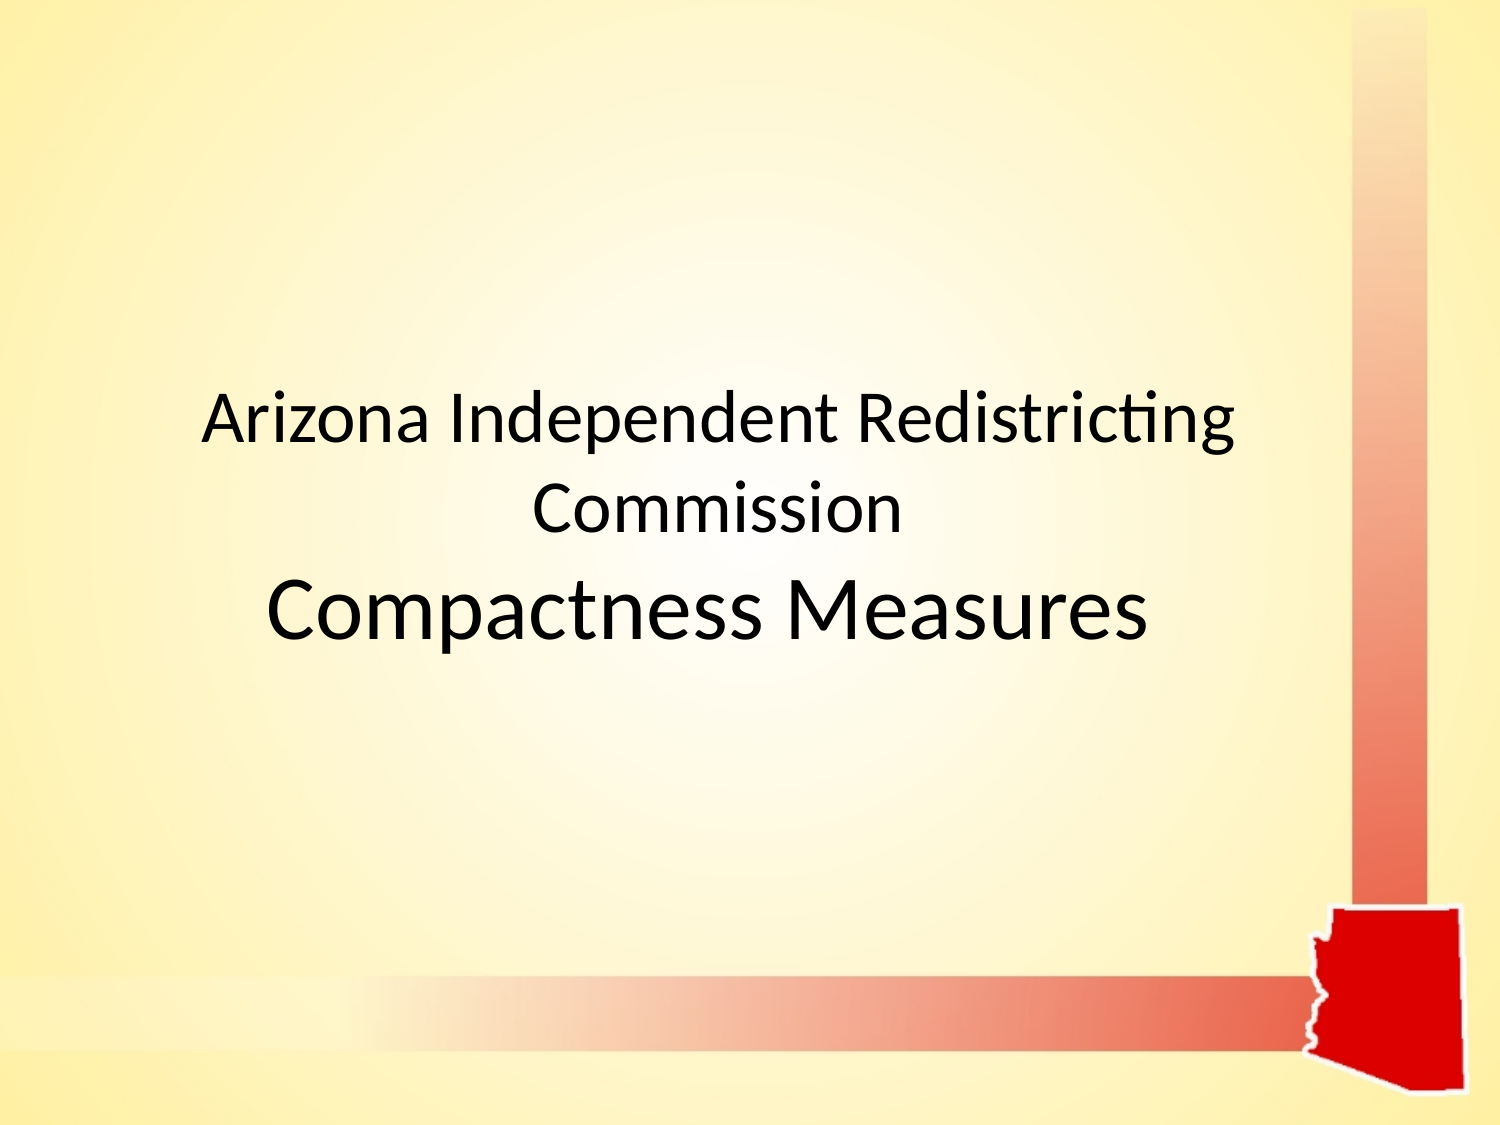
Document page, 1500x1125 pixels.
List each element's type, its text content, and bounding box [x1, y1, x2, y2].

title Arizona Independent Redistricting Commission Compactness Measures [49, 174, 1388, 851]
picture [0, 0, 1500, 1125]
